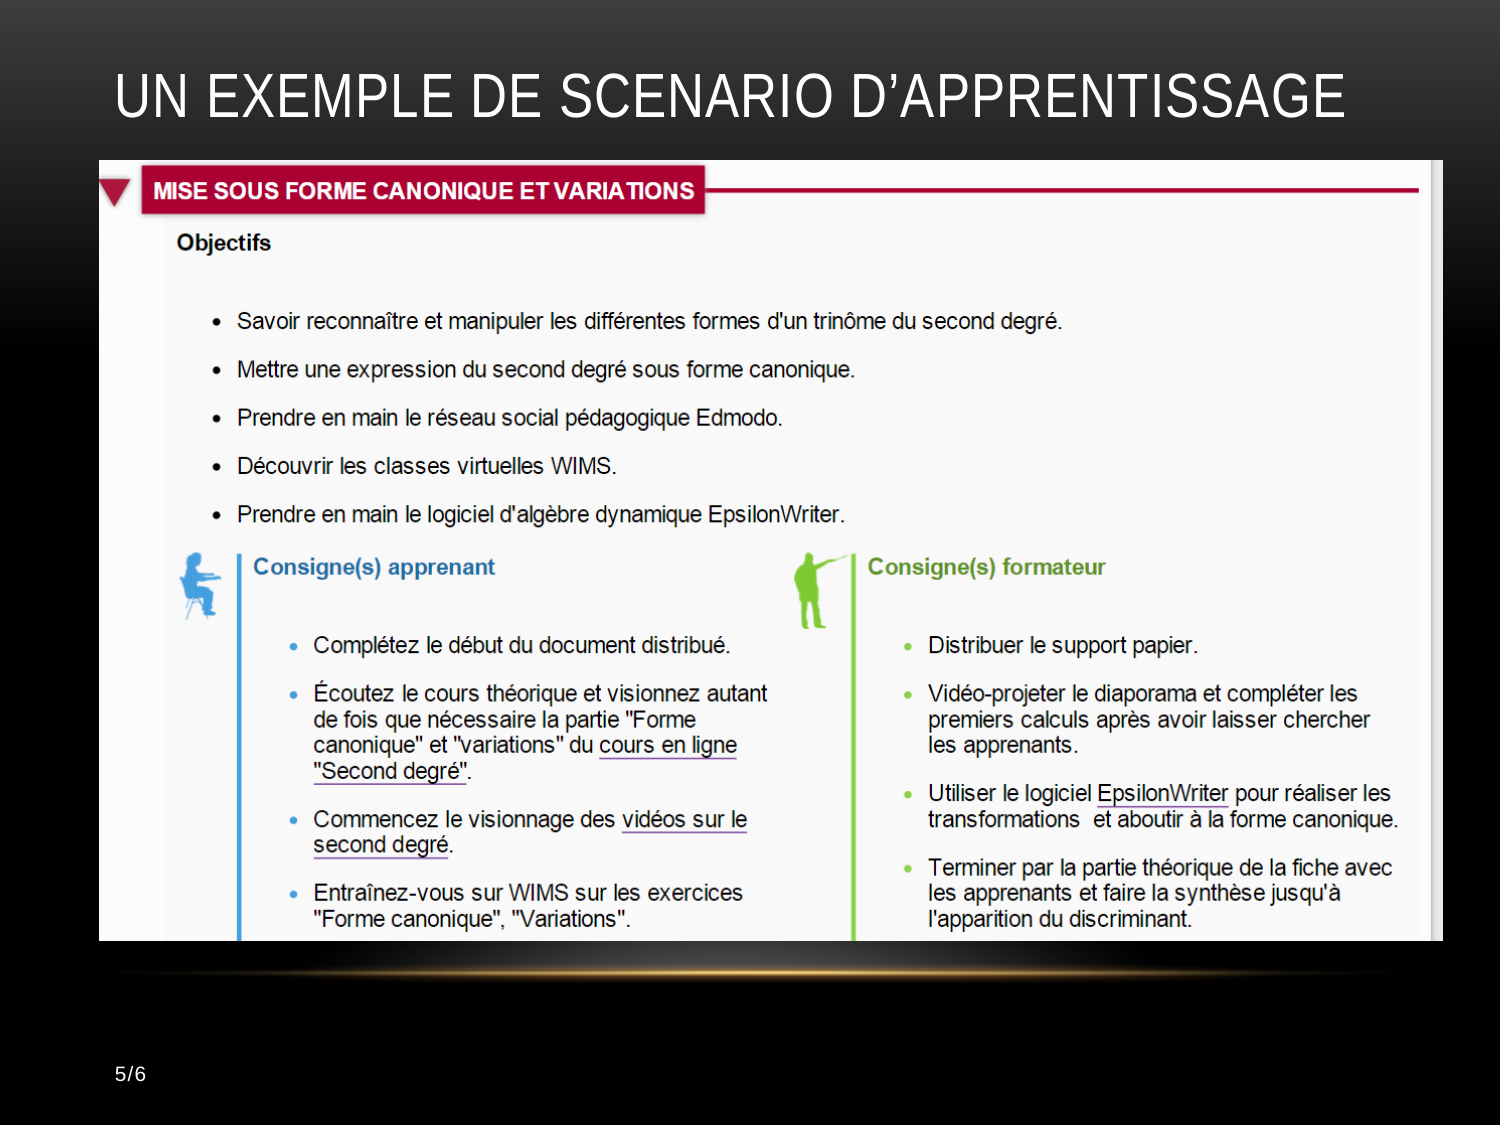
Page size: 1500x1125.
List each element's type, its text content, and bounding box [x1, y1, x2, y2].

title Un Exemple de scenario d’apprentissage [99, 45, 1400, 138]
footer 5/6 [99, 1042, 575, 1103]
picture [0, 0, 1500, 1125]
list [99, 160, 1443, 941]
